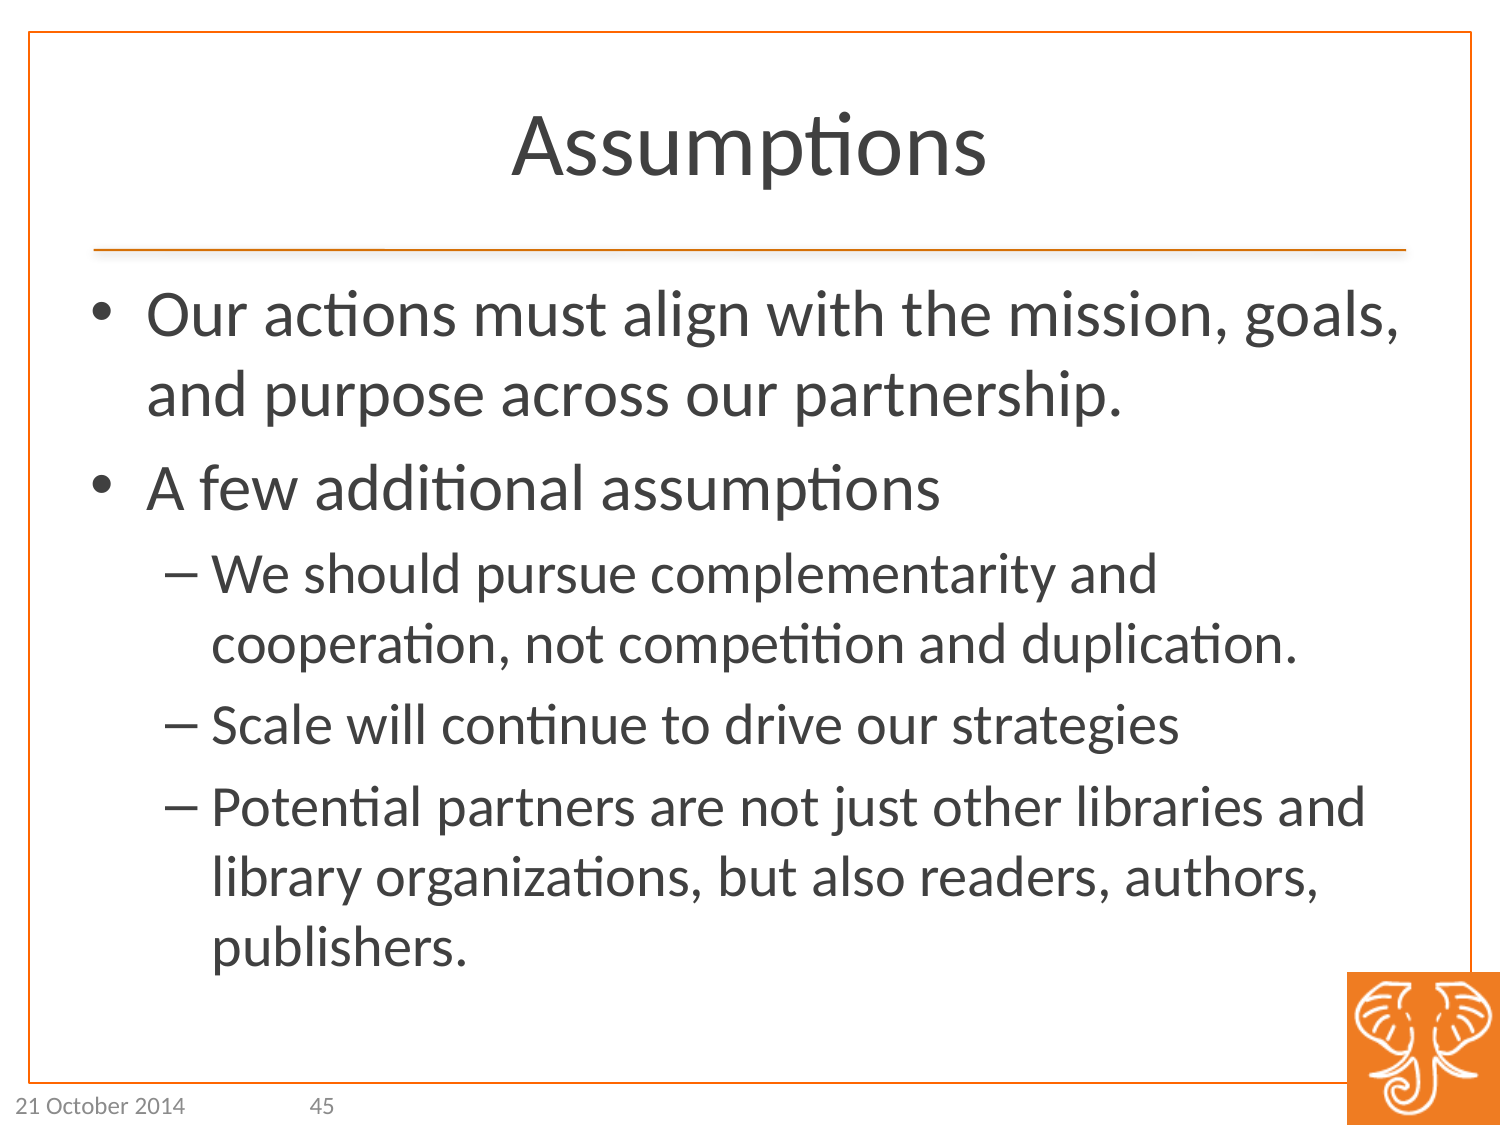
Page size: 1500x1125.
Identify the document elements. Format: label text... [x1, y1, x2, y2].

list Our actions must align with the mission, goals, and purpose across our partnership. A few additional assumptions We should pursue complementarity and cooperation, not competition and duplication. Scale will continue to drive our strategies Potential partners are not just other libraries and library organizations, but also readers, authors, publishers. [75, 262, 1425, 1066]
picture [1347, 972, 1500, 1125]
title Assumptions [75, 45, 1425, 233]
slide_number 45 [0, 1083, 350, 1125]
